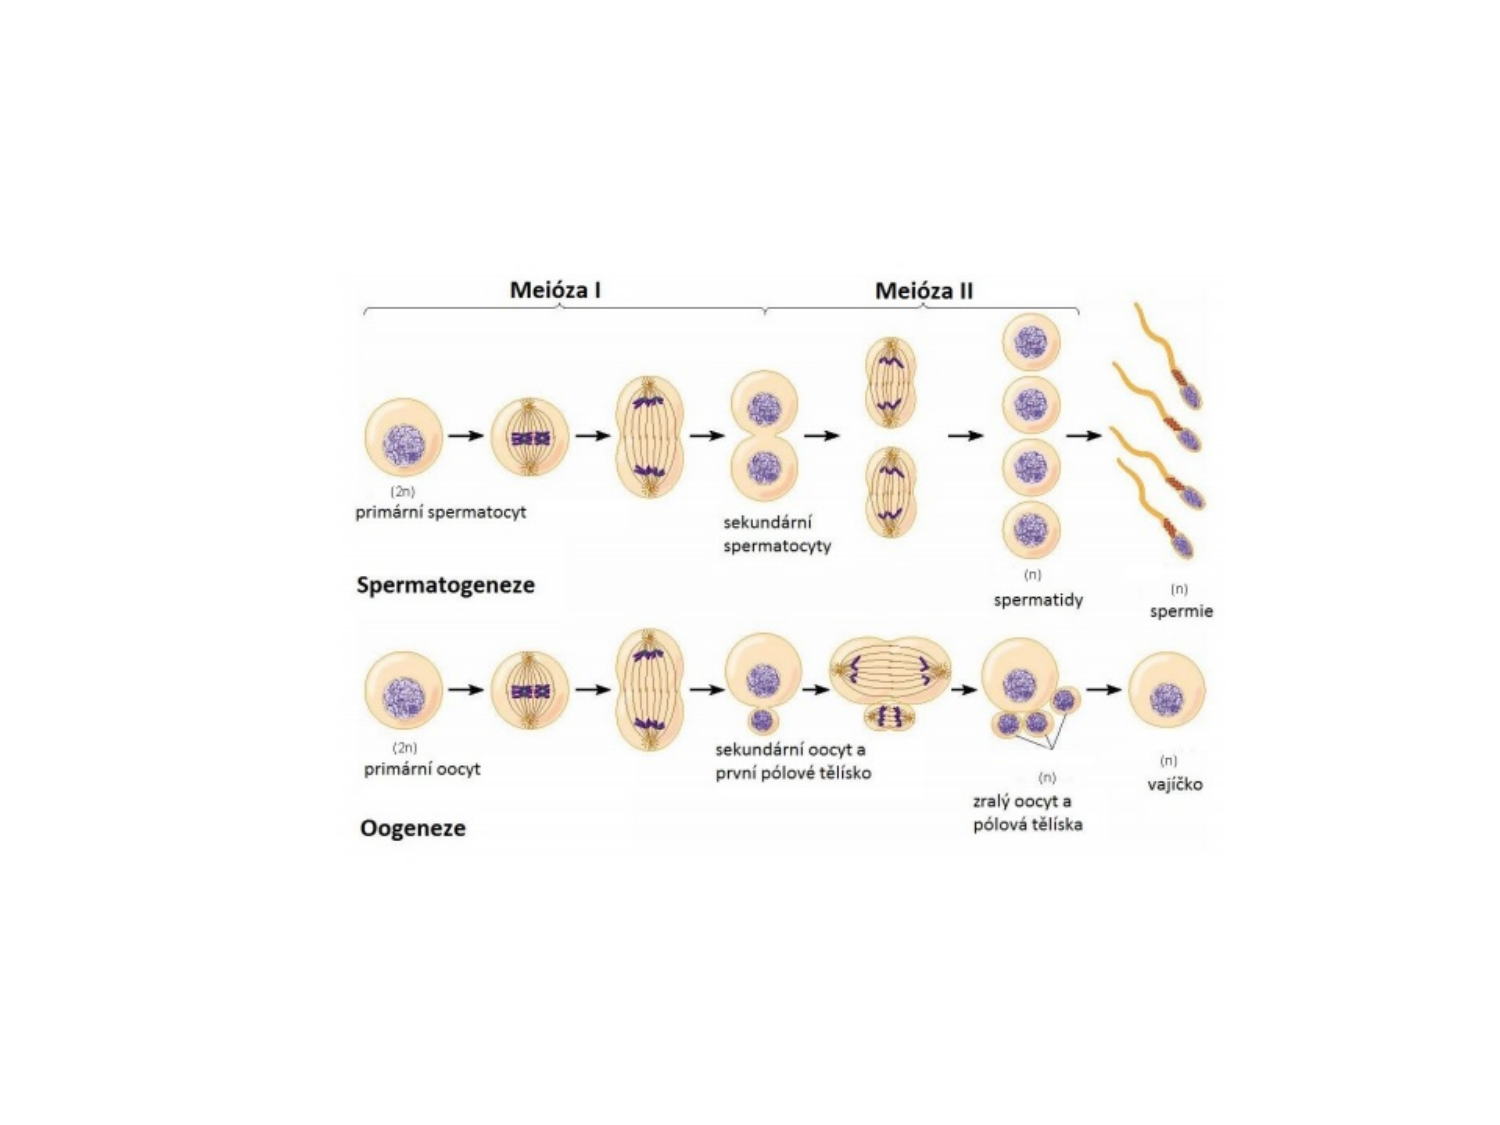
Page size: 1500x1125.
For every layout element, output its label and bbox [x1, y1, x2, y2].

picture [262, 212, 1305, 877]
